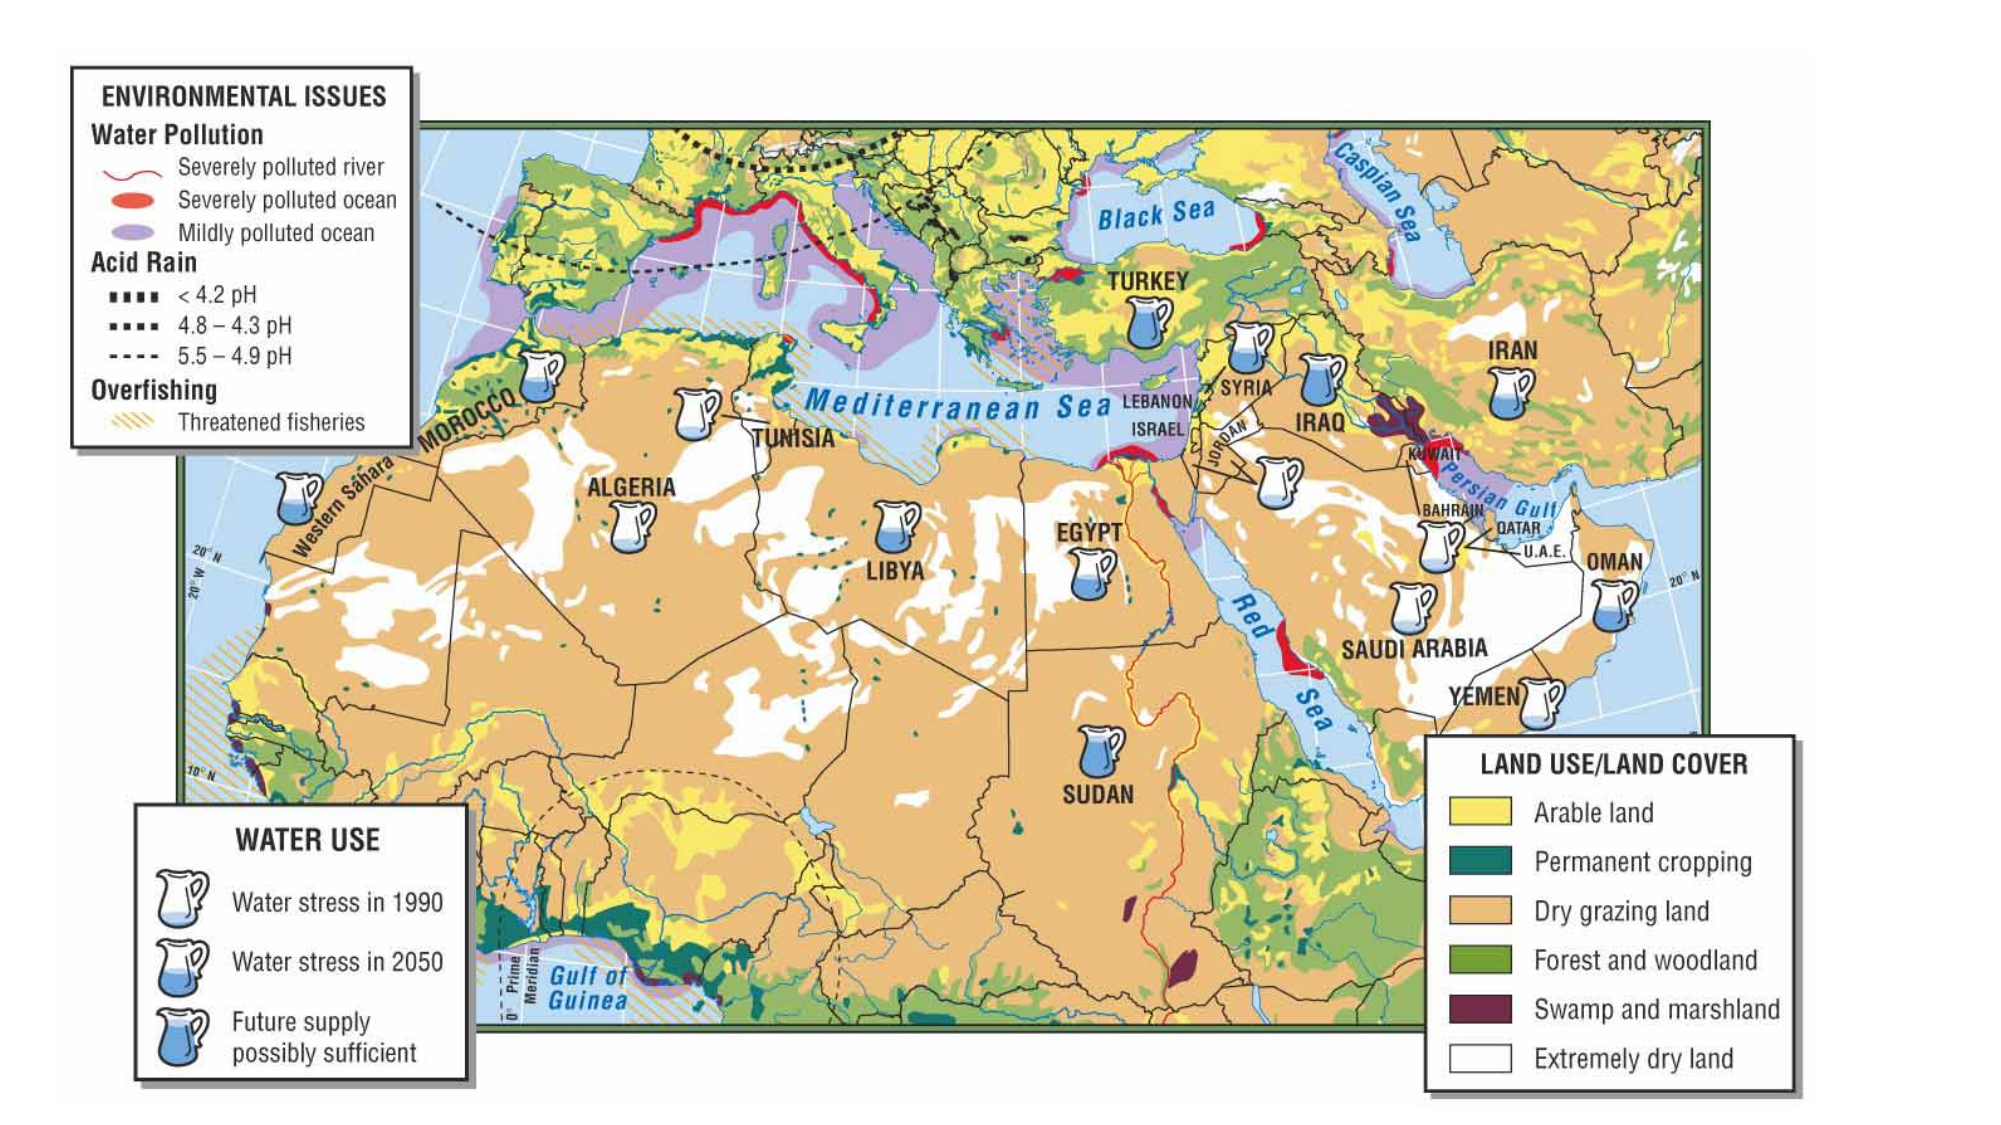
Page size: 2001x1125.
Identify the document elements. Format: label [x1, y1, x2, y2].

picture [54, 50, 1814, 1108]
